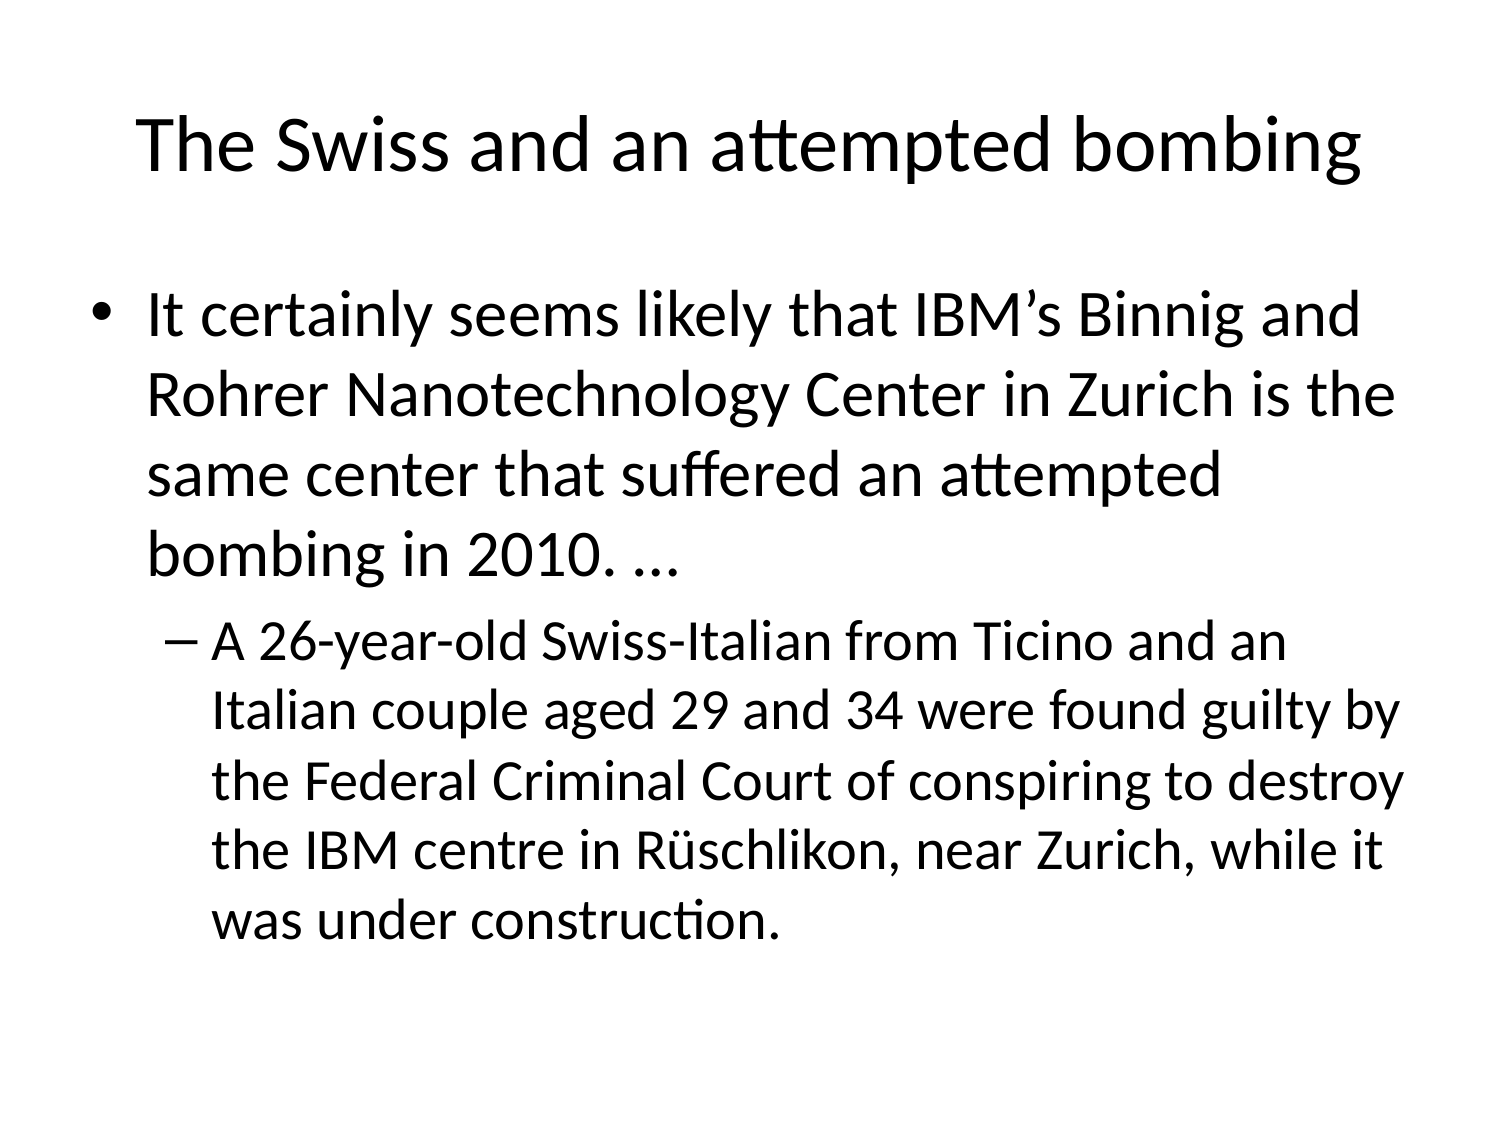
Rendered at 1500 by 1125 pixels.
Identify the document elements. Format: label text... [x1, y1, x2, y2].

title The Swiss and an attempted bombing [75, 45, 1425, 233]
list It certainly seems likely that IBM’s Binnig and Rohrer Nanotechnology Center in Zurich is the same center that suffered an attempted bombing in 2010. … A 26-year-old Swiss-Italian from Ticino and an Italian couple aged 29 and 34 were found guilty by the Federal Criminal Court of conspiring to destroy the IBM centre in Rüschlikon, near Zurich, while it was under construction. [75, 262, 1425, 1005]
